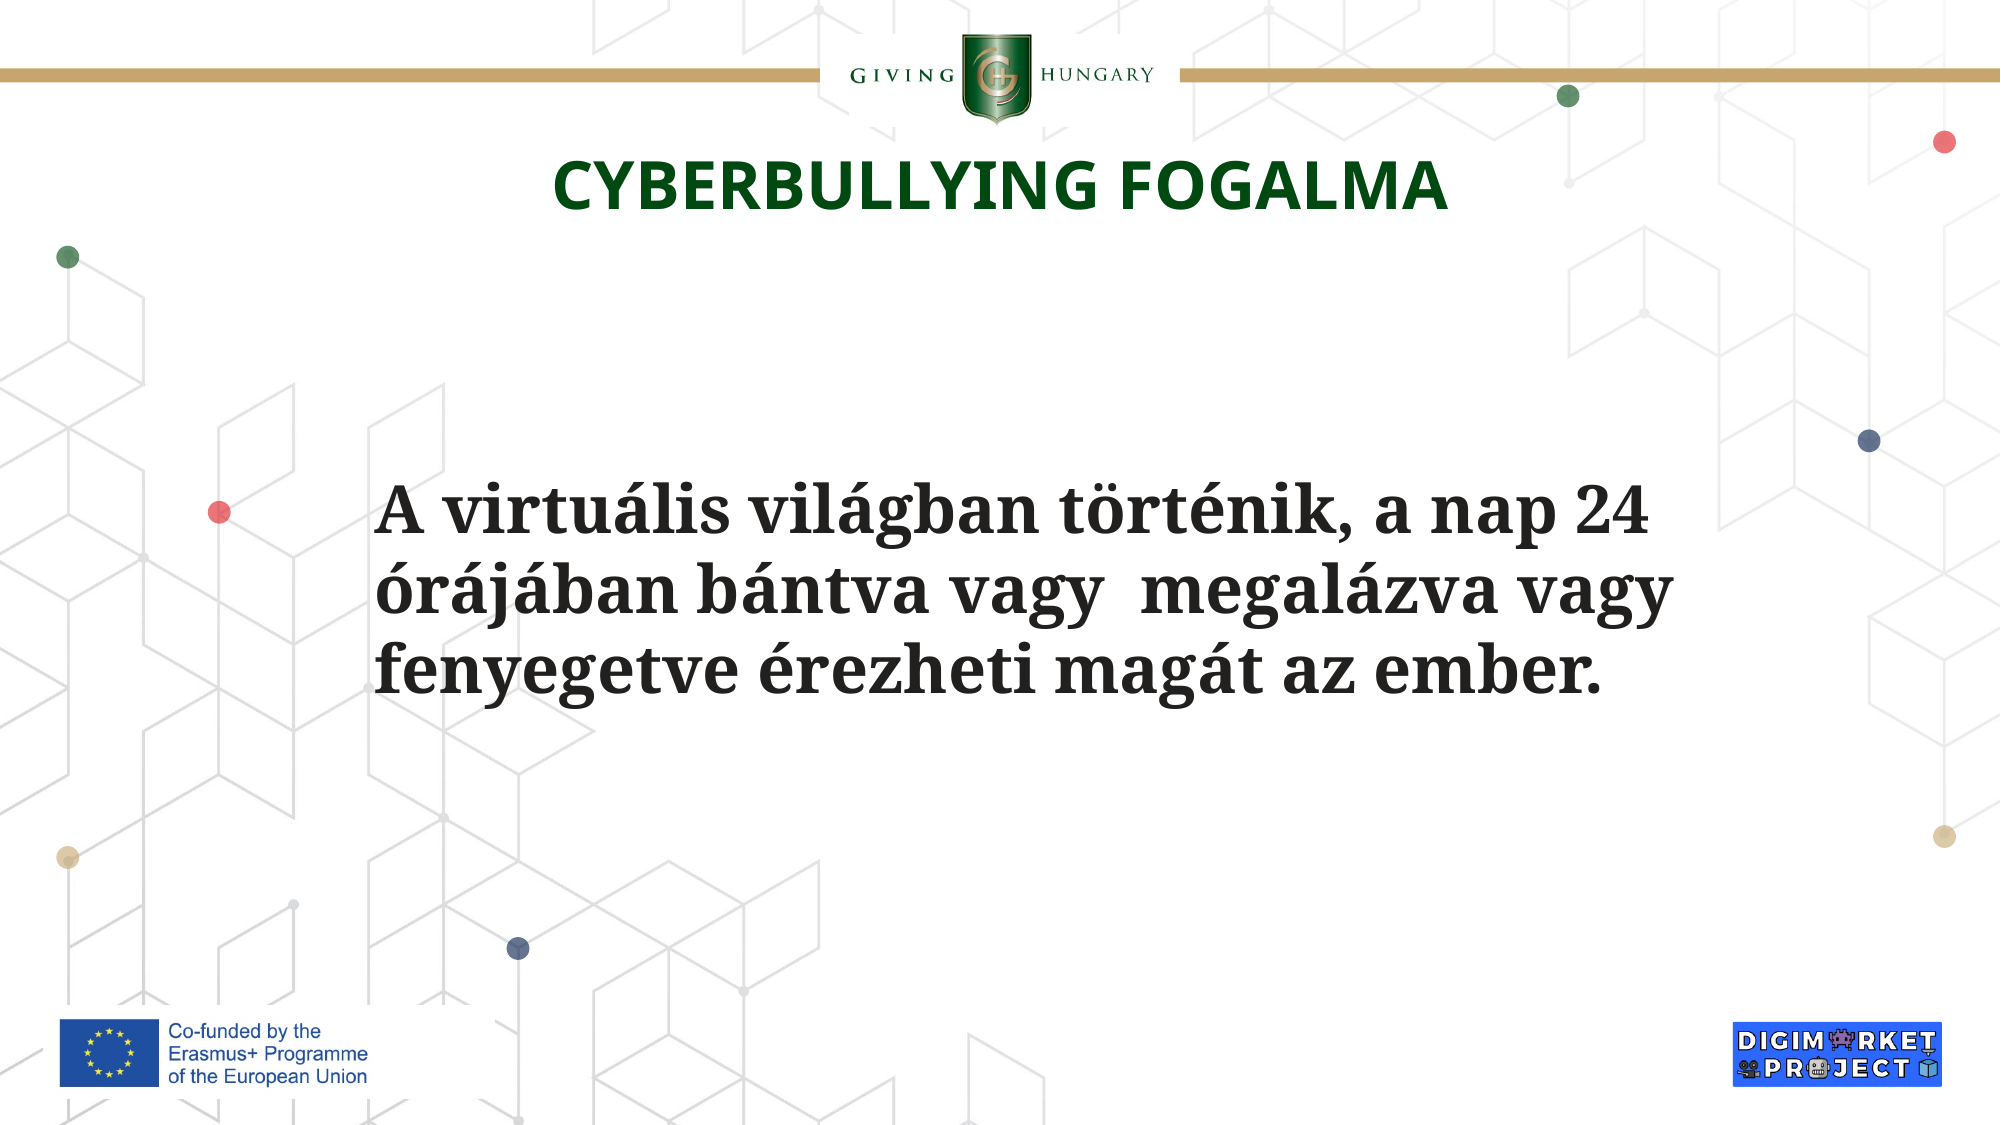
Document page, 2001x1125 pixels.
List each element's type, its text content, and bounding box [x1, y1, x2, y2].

text_box A virtuális világban történik, a nap 24 órájában bántva vagy megalázva vagy fenyegetve érezheti magát az ember. [360, 459, 1702, 715]
picture [0, 0, 2000, 1125]
title CYBERBULLYING FOGALMA [60, 144, 1940, 278]
